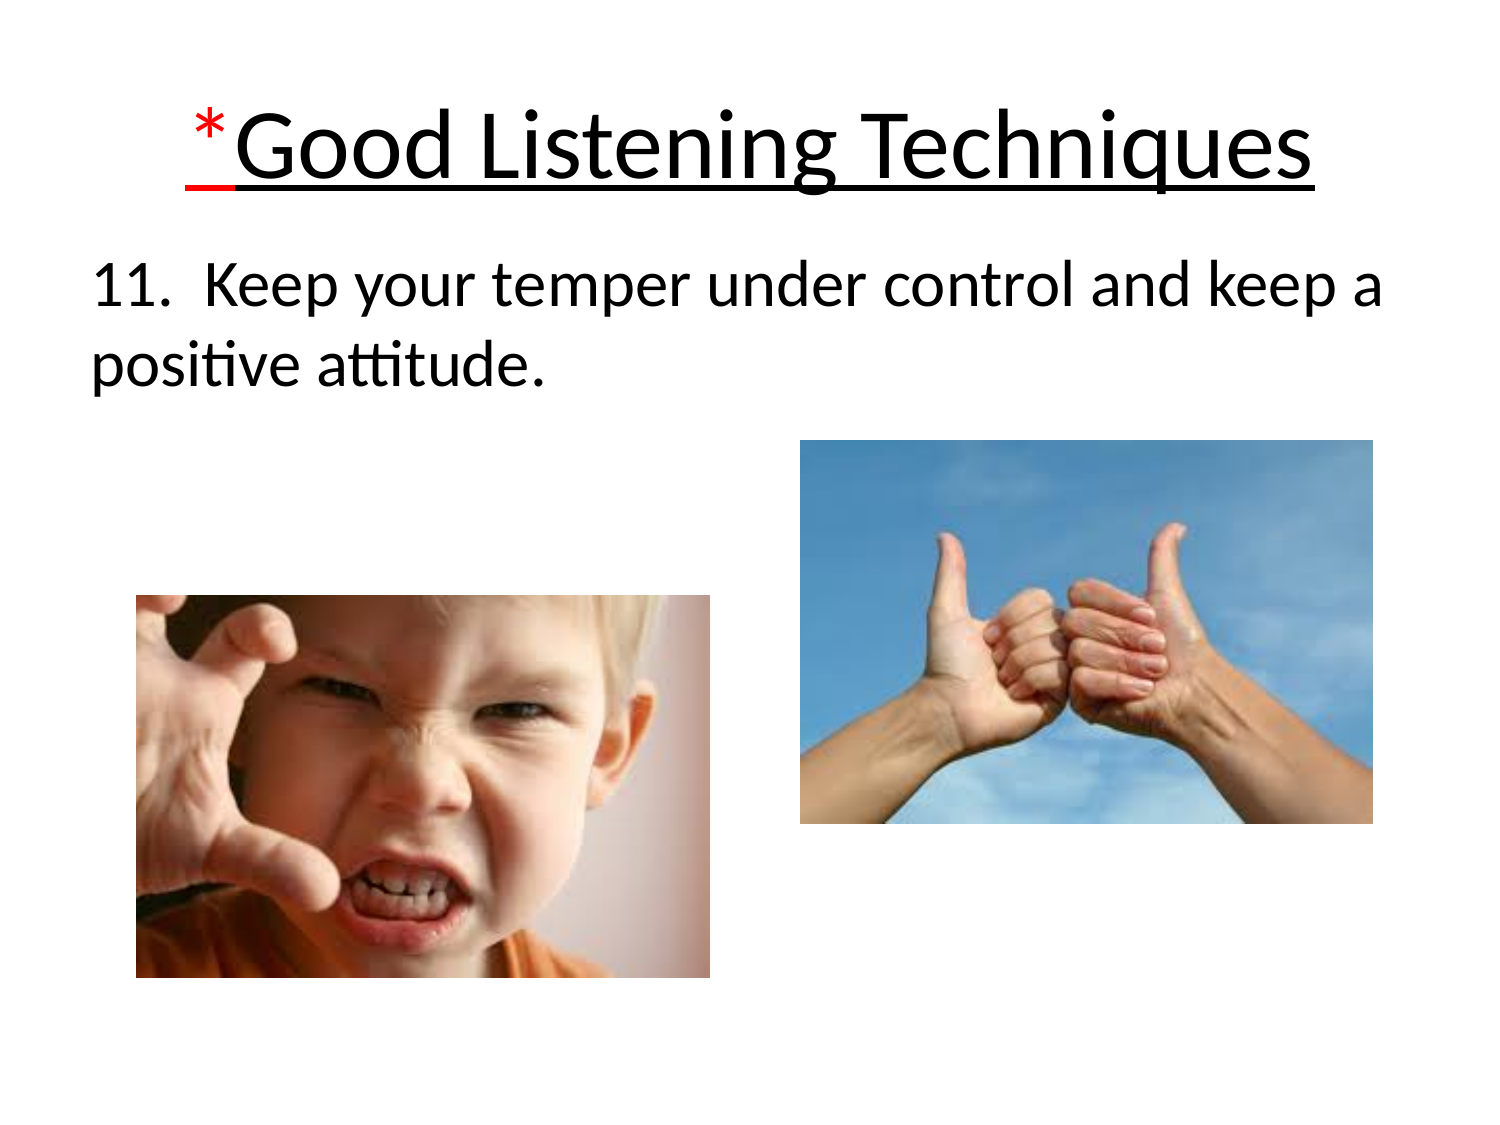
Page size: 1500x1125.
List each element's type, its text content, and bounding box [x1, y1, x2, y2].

picture [136, 595, 710, 978]
title *Good Listening Techniques [75, 45, 1425, 232]
list 11. Keep your temper under control and keep a positive attitude. [75, 232, 1425, 573]
picture [799, 439, 1374, 824]
